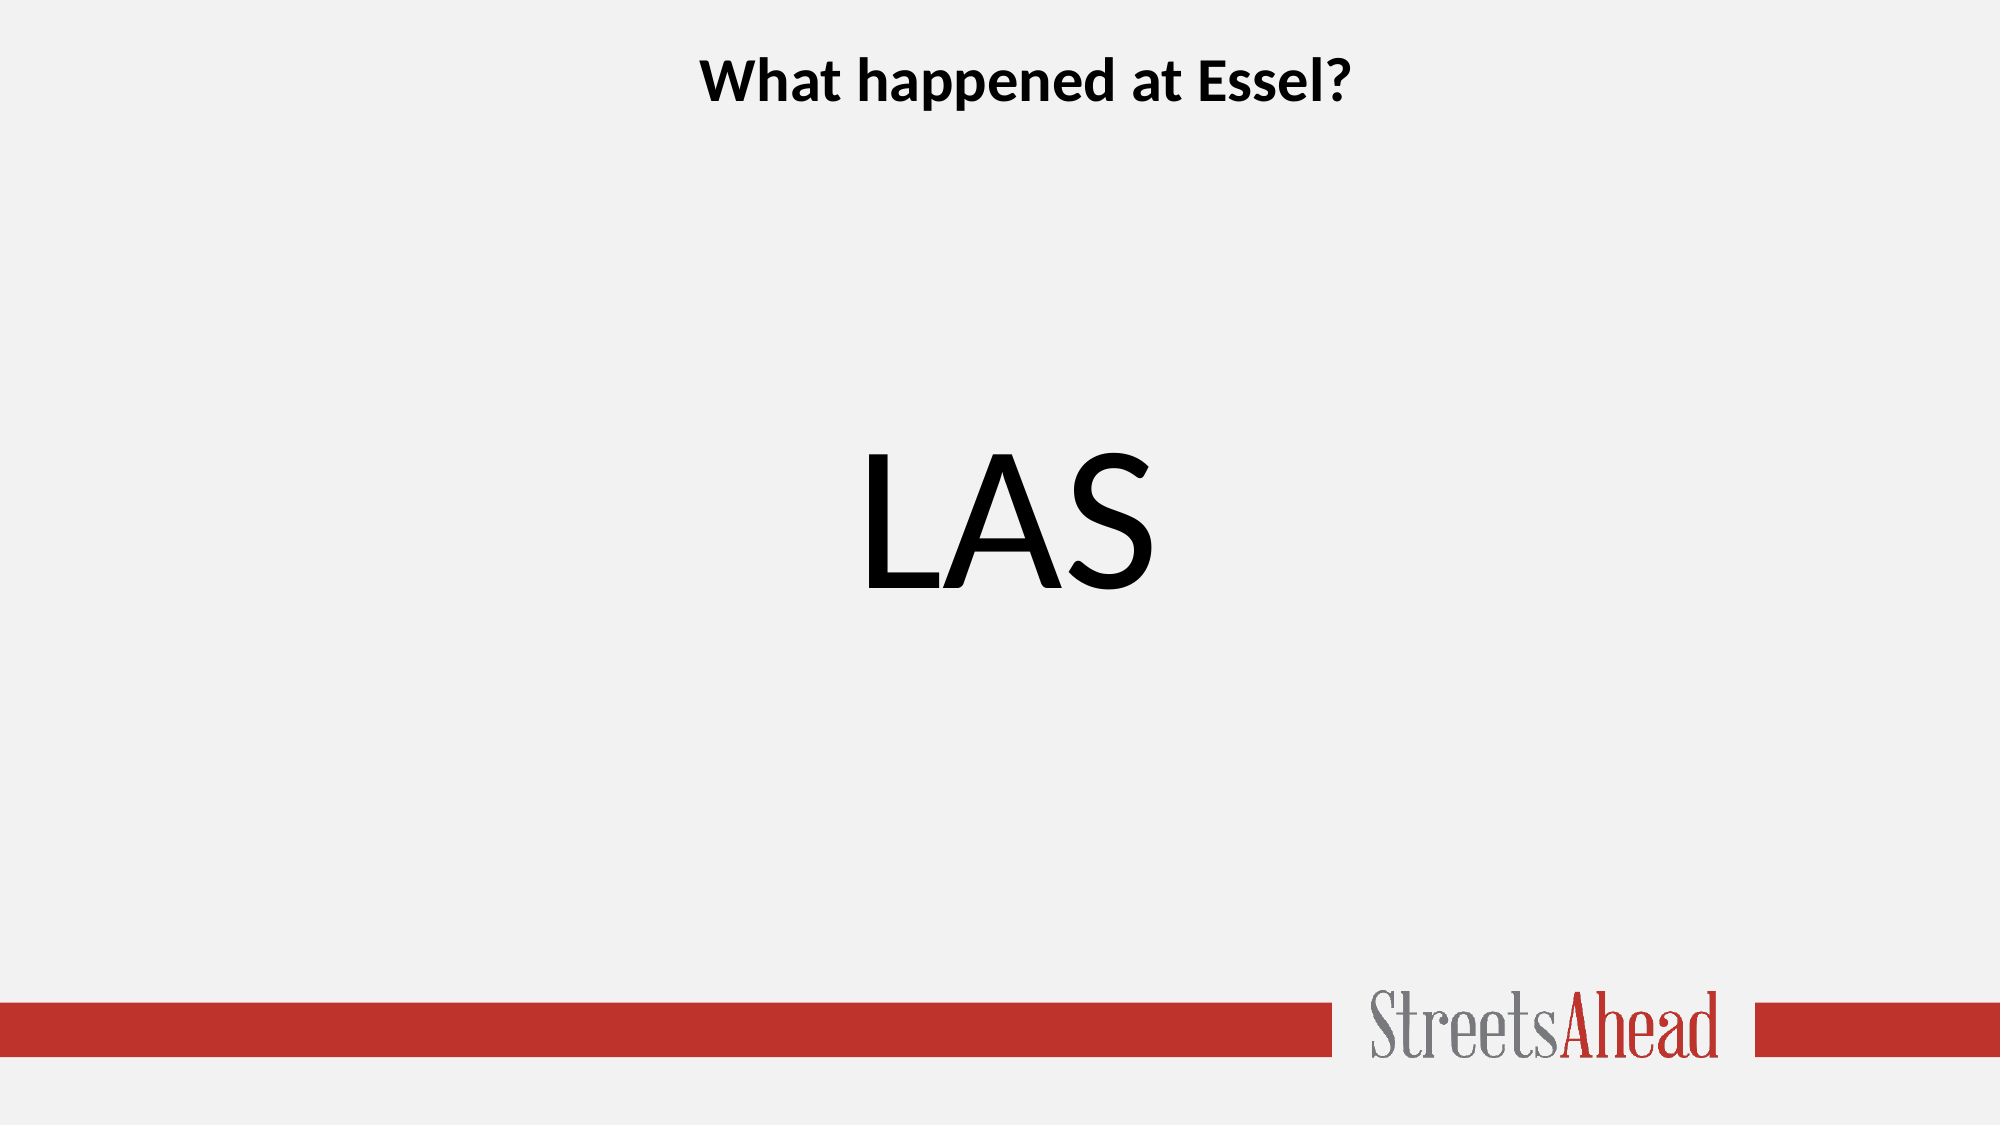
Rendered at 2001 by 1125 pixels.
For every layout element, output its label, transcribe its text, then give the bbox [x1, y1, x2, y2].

text_box [1754, 1001, 2000, 1058]
text_box LAS [840, 122, 1174, 1125]
text_box [1174, 1001, 1333, 1058]
text_box [0, 1001, 840, 1058]
text_box What happened at Essel? [685, 31, 1370, 122]
picture [1371, 990, 1718, 1058]
